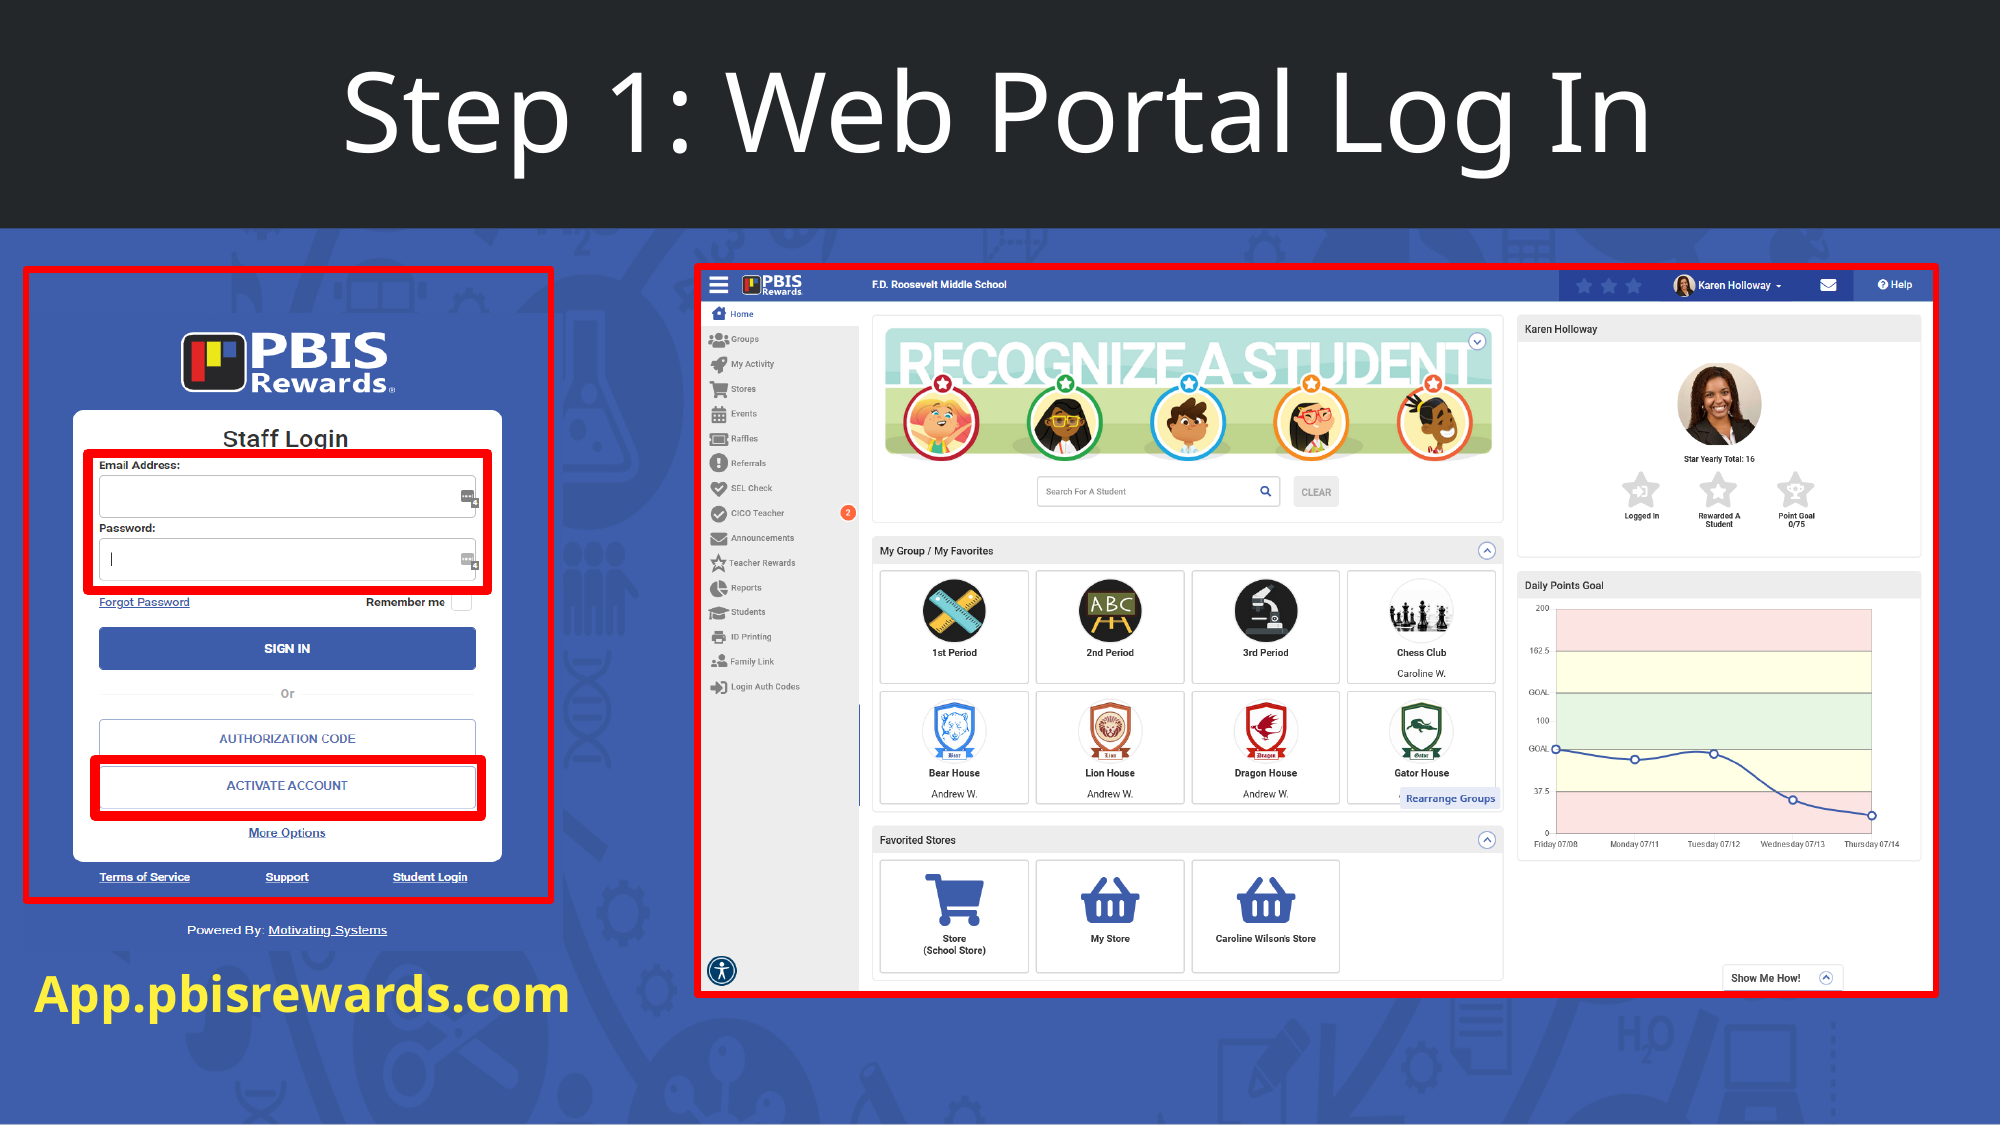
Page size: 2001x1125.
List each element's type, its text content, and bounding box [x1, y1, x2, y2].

title Step 1: Web Portal Log In [66, 57, 1933, 182]
picture [0, 228, 2000, 1125]
